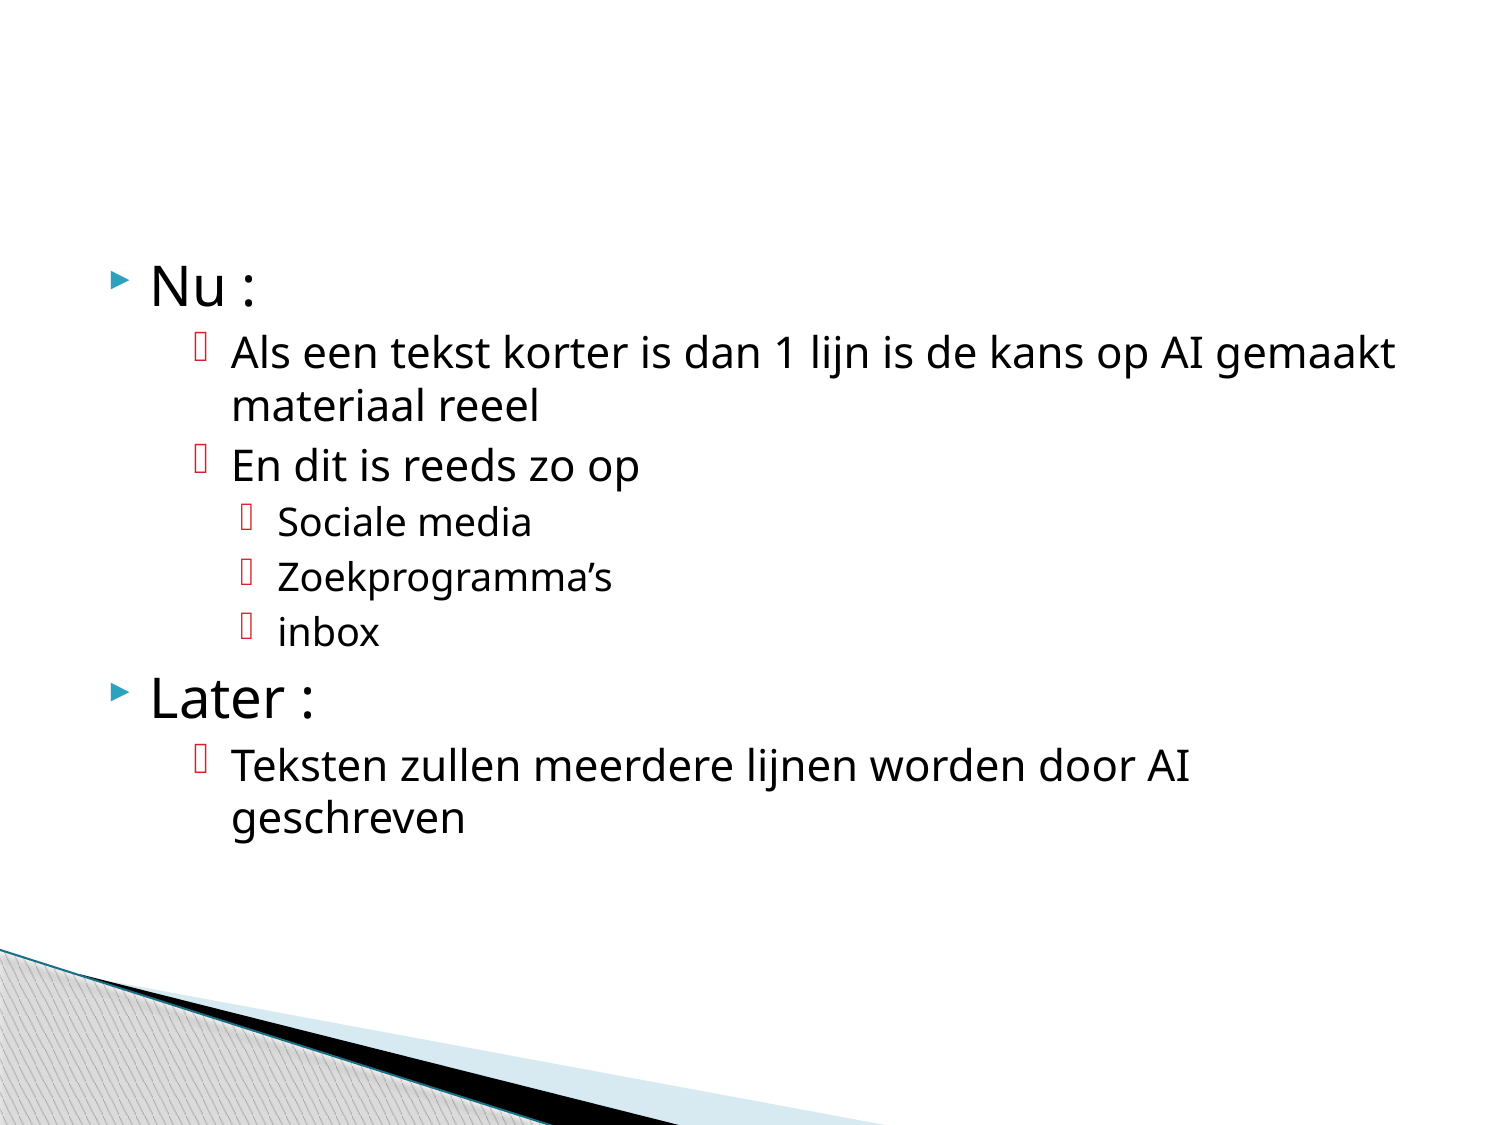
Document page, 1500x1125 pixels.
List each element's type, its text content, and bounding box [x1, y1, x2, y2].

list Nu : Als een tekst korter is dan 1 lijn is de kans op AI gemaakt materiaal reeel En dit is reeds zo op Sociale media Zoekprogramma’s inbox Later : Teksten zullen meerdere lijnen worden door AI geschreven [75, 243, 1425, 986]
